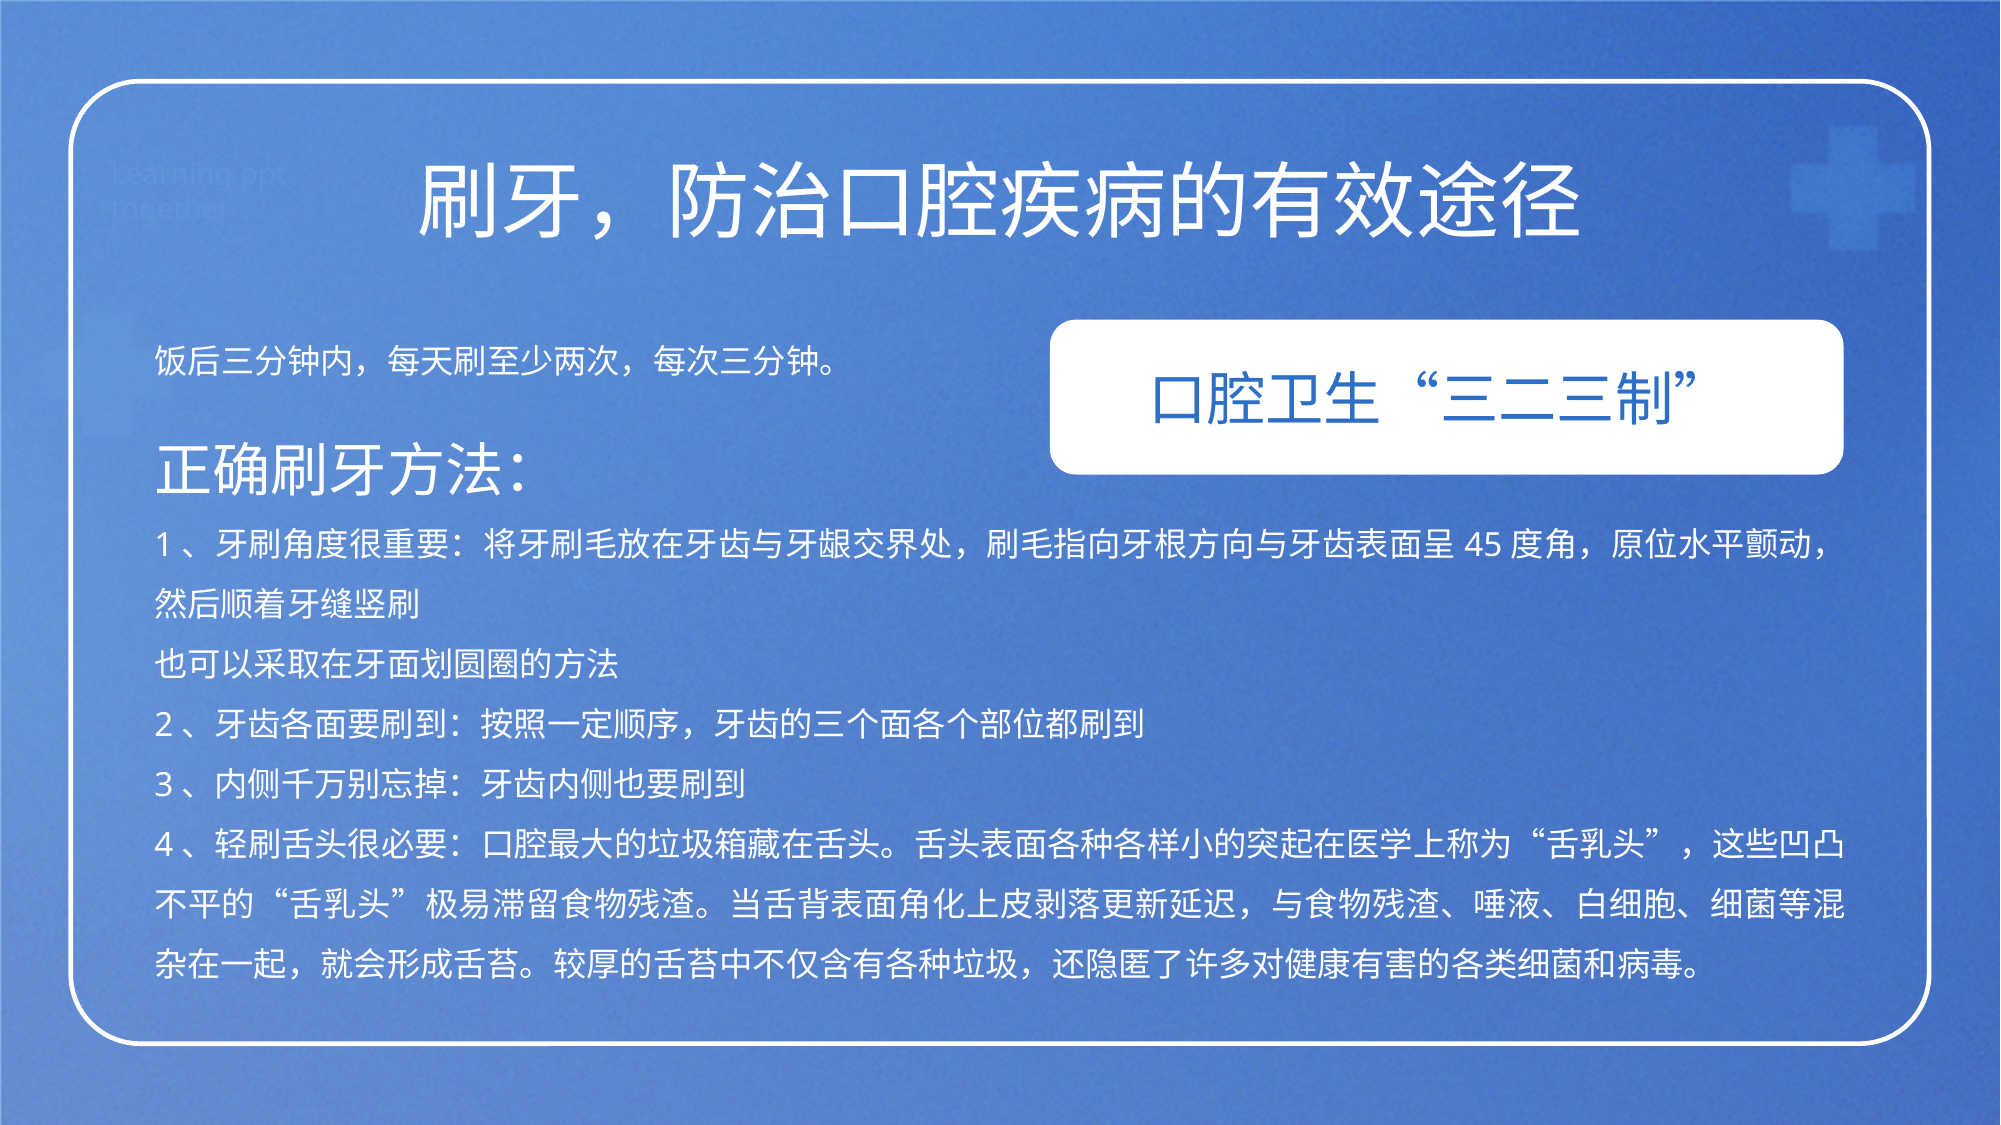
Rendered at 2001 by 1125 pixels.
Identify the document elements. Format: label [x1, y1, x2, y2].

text_box [0, 0, 2000, 1125]
text_box [188, 140, 1812, 276]
